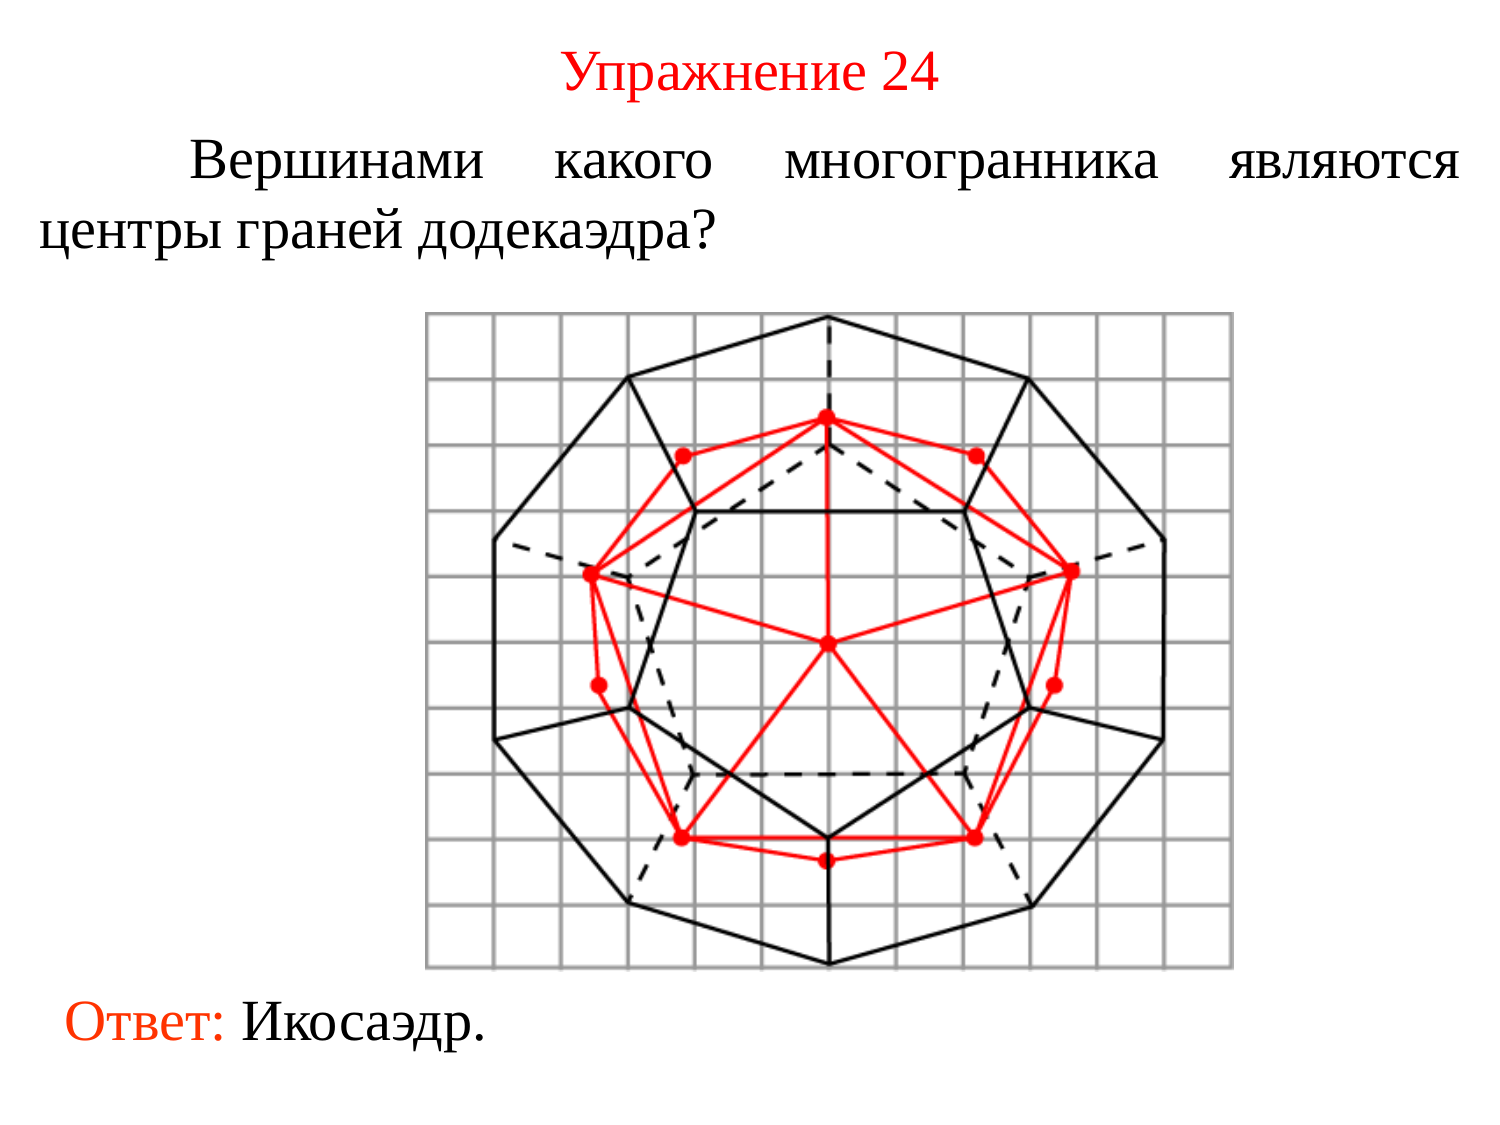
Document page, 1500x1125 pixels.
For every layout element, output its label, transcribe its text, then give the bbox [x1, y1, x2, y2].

text_box Вершинами какого многогранника являются центры граней додекаэдра? [24, 112, 1475, 268]
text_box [49, 312, 1438, 1061]
text_box Упражнение 24 [454, 24, 1046, 110]
